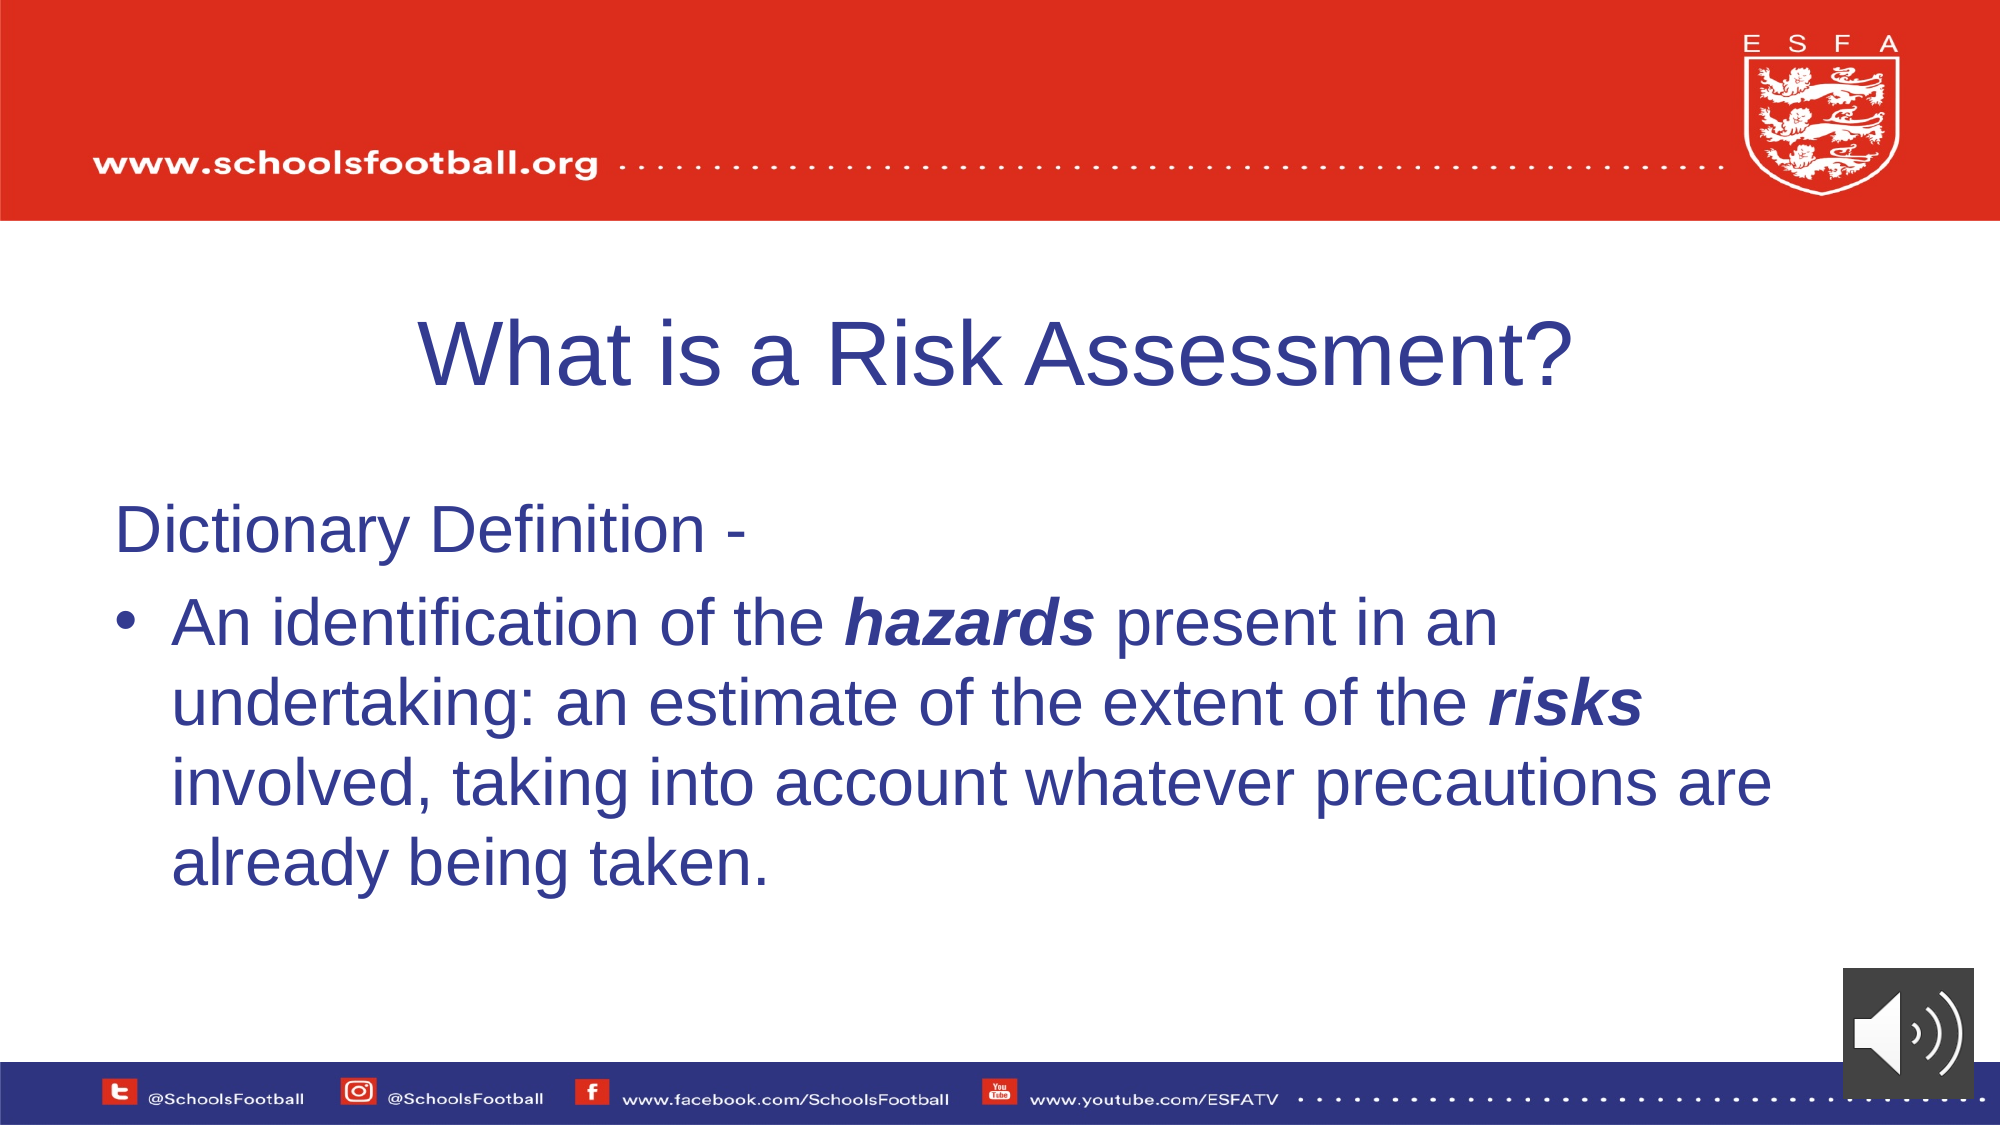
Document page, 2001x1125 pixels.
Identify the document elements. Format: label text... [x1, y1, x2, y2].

picture [0, 966, 2000, 1125]
title What is a Risk Assessment? [97, 255, 1898, 443]
picture [0, 0, 2000, 221]
list Dictionary Definition - An identification of the hazards present in an undertaking: an estimate of the extent of the risks involved, taking into account whatever precautions are already being taken. [99, 477, 1900, 1011]
